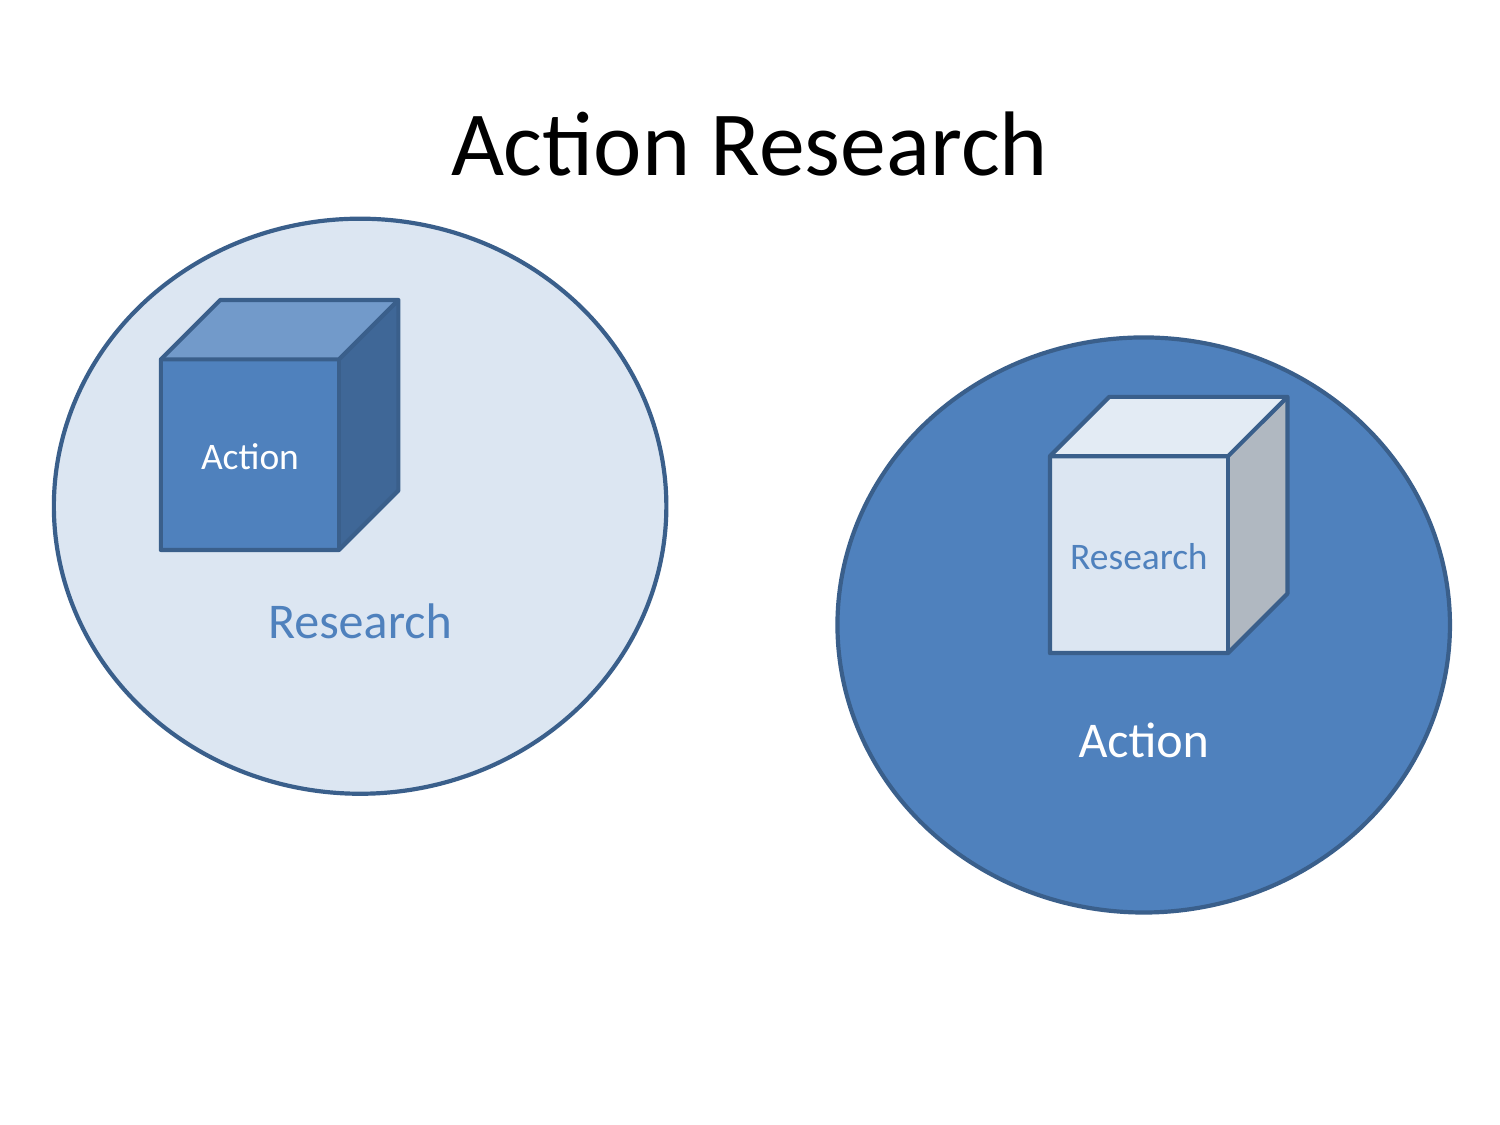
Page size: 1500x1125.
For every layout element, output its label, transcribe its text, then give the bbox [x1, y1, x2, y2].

title Action Research [75, 45, 1425, 233]
text_box Research [51, 233, 669, 796]
text_box Action [158, 297, 401, 553]
text_box Action [835, 335, 1453, 915]
text_box Research [1047, 394, 1290, 656]
